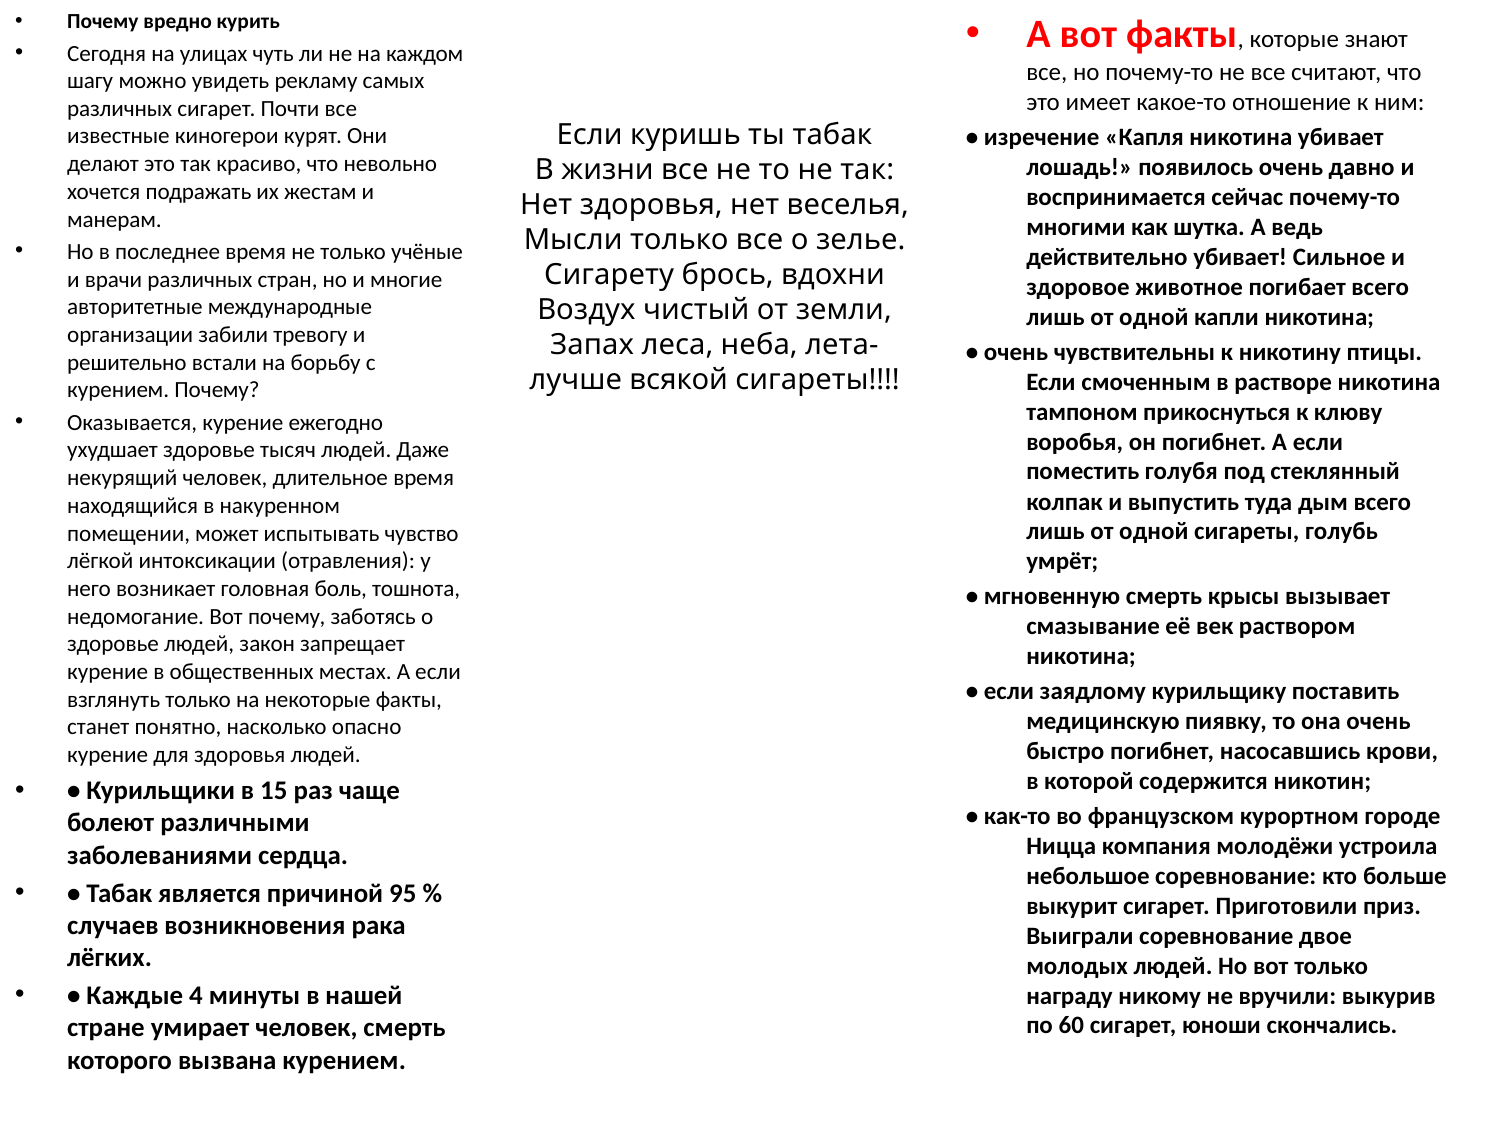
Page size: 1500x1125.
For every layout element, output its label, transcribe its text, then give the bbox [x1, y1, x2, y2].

list А вот факты, которые знают все, но почему-то не все считают, что это имеет какое-то отношение к ним: • изречение «Капля никотина убивает лошадь!» появилось очень давно и воспринимается сейчас почему-то многими как шутка. А ведь действительно убивает! Сильное и здоровое животное погибает всего лишь от одной капли никотина; • очень чувствительны к никотину птицы. Если смоченным в растворе никотина тампоном прикоснуться к клюву воробья, он погибнет. А если поместить голубя под стеклянный колпак и выпустить туда дым всего лишь от одной сигареты, голубь умрёт; • мгновенную смерть крысы вызывает смазывание её век раствором никотина; • если заядлому курильщику поставить медицинскую пиявку, то она очень быстро погибнет, насосавшись крови, в которой содержится никотин; • как-то во французском курортном городе Ницца компания молодёжи устроила небольшое соревнование: кто больше выкурит сигарет. Приготовили приз. Выиграли соревнование двое молодых людей. Но вот только награду никому не вручили: выкурив по 60 сигарет, юноши скончались. [950, 0, 1466, 1094]
list Почему вредно курить Сегодня на улицах чуть ли не на каждом шагу можно увидеть рекламу самых различных сигарет. Почти все известные киногерои курят. Они делают это так красиво, что невольно хочется подражать их жестам и манерам. Но в последнее время не только учёные и врачи различных стран, но и многие авторитетные международные организации забили тревогу и решительно встали на борьбу с курением. Почему? Оказывается, курение ежегодно ухудшает здоровье тысяч людей. Даже некурящий человек, длительное время находящийся в накуренном помещении, может испытывать чувство лёгкой интоксикации (отравления): у него возникает головная боль, тошнота, недомогание. Вот почему, заботясь о здоровье людей, закон запрещает курение в общественных местах. А если взглянуть только на некоторые факты, станет понятно, насколько опасно курение для здоровья людей. • Курильщики в 15 раз чаще болеют различными заболеваниями сердца. • Табак является причиной 95 % случаев возникновения рака лёгких. • Каждые 4 минуты в нашей стране умирает человек, смерть которого вызвана курением. [0, 0, 479, 1125]
title Если куришь ты табак В жизни все не то не так: Нет здоровья, нет веселья, Мысли только все о зелье. Сигарету брось, вдохни Воздух чистый от земли, Запах леса, неба, лета- лучше всякой сигареты!!!! [490, 113, 939, 398]
